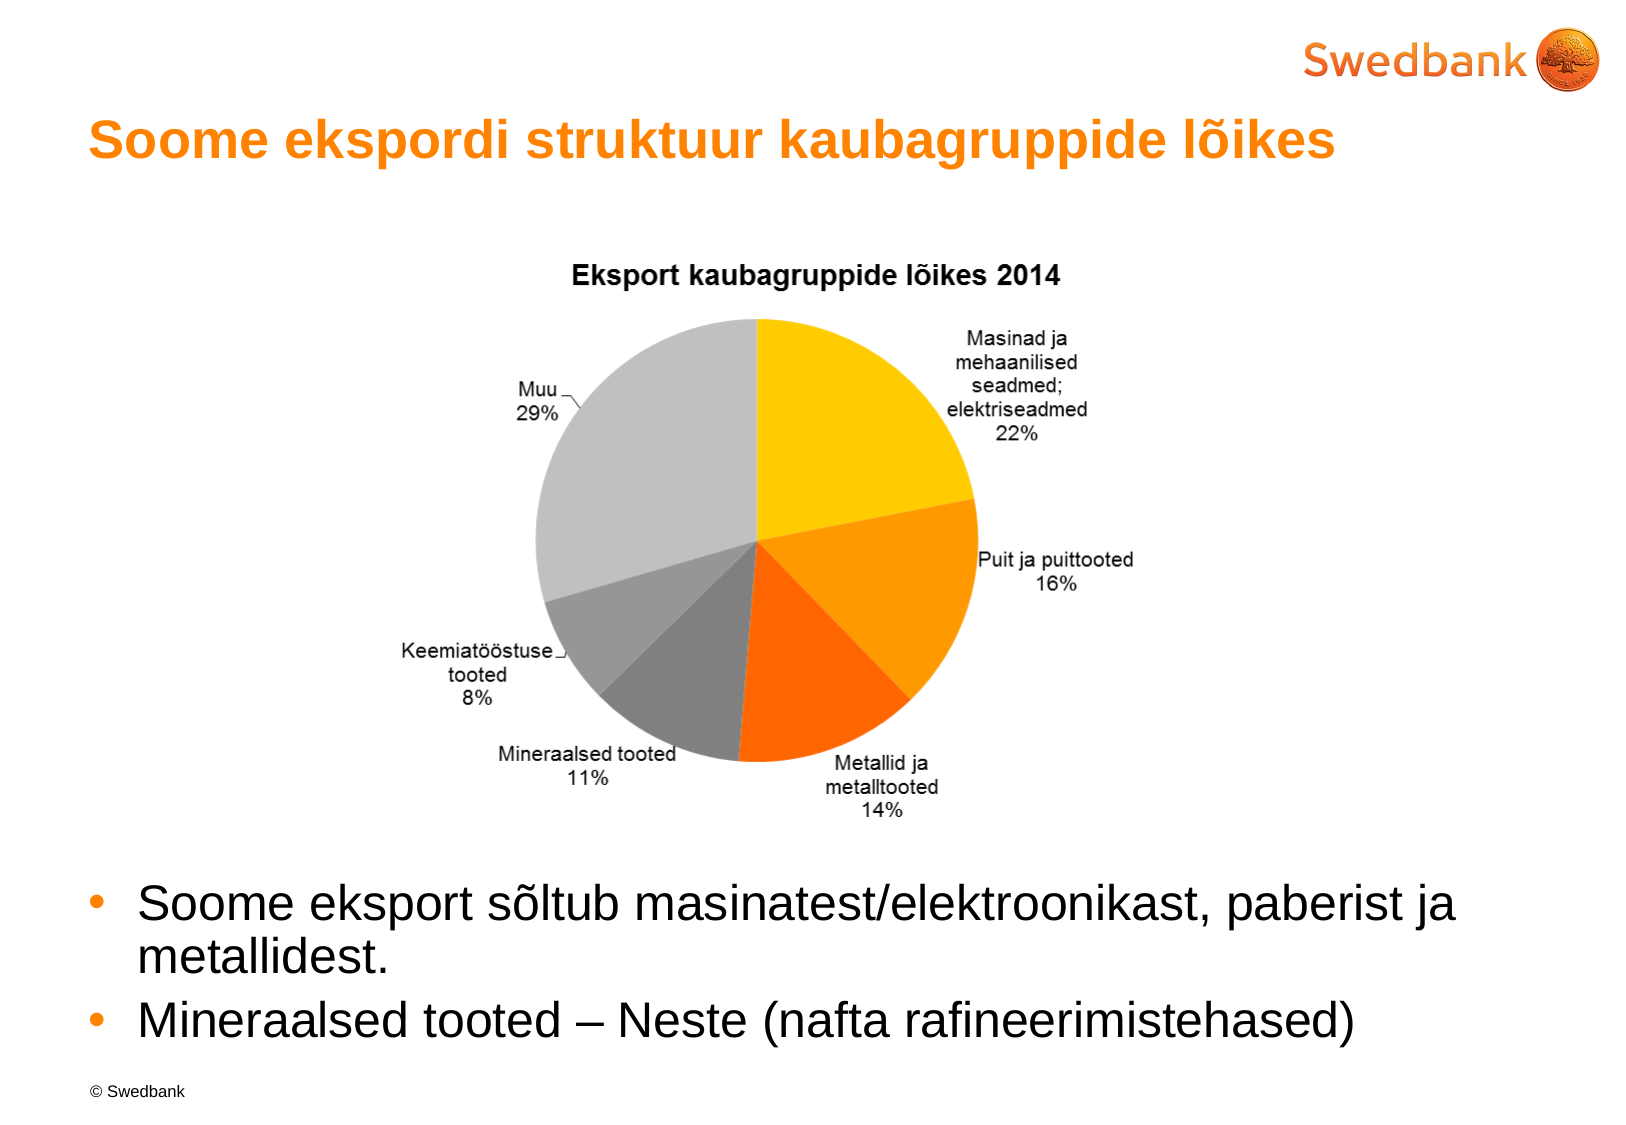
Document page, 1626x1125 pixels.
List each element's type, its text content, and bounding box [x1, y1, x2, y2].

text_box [220, 227, 1283, 837]
picture [1298, 26, 1612, 94]
title Soome ekspordi struktuur kaubagruppide lõikes [88, 104, 1541, 220]
list Soome eksport sõltub masinatest/elektroonikast, paberist ja metallidest. Mineraalsed tooted – Neste (nafta rafineerimistehased) [88, 876, 1542, 1056]
